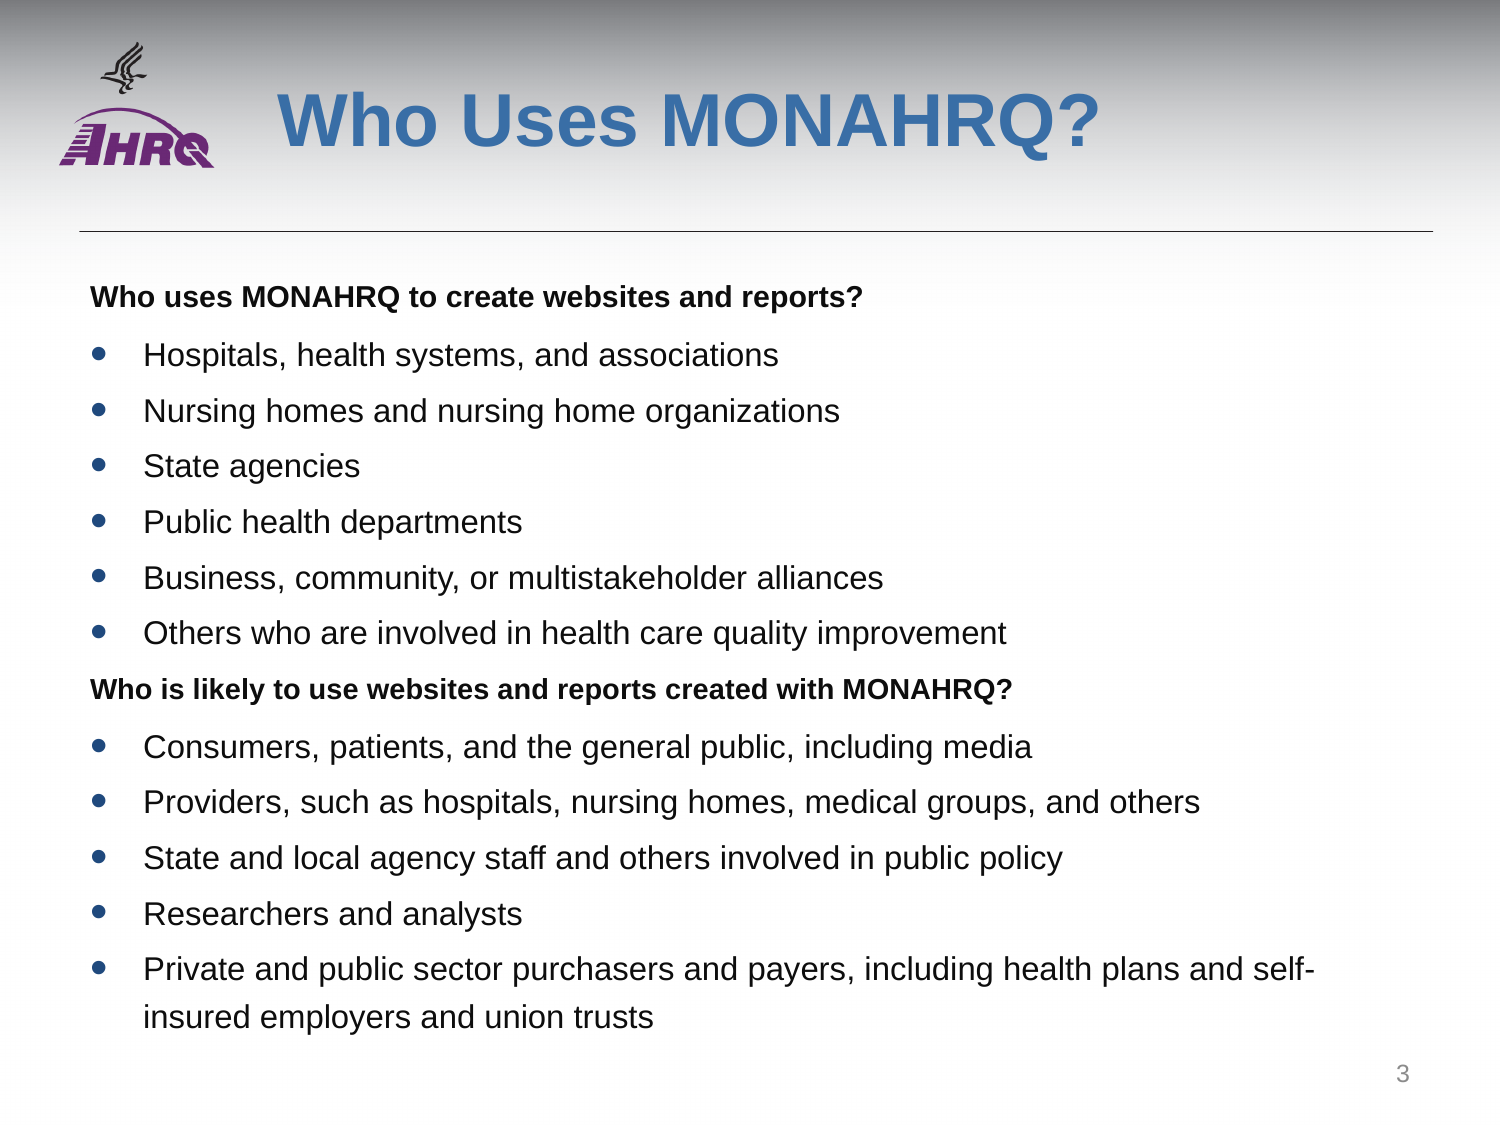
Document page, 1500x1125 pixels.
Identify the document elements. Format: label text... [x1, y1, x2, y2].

picture [0, 0, 1500, 1125]
list Who uses MONAHRQ to create websites and reports? Hospitals, health systems, and associations Nursing homes and nursing home organizations State agencies Public health departments Business, community, or multistakeholder alliances Others who are involved in health care quality improvement Who is likely to use websites and reports created with MONAHRQ? Consumers, patients, and the general public, including media Providers, such as hospitals, nursing homes, medical groups, and others State and local agency staff and others involved in public policy Researchers and analysts Private and public sector purchasers and payers, including health plans and self-insured employers and union trusts [75, 262, 1425, 1050]
slide_number 3 [1074, 1042, 1425, 1103]
title Who Uses MONAHRQ? [262, 45, 1425, 188]
